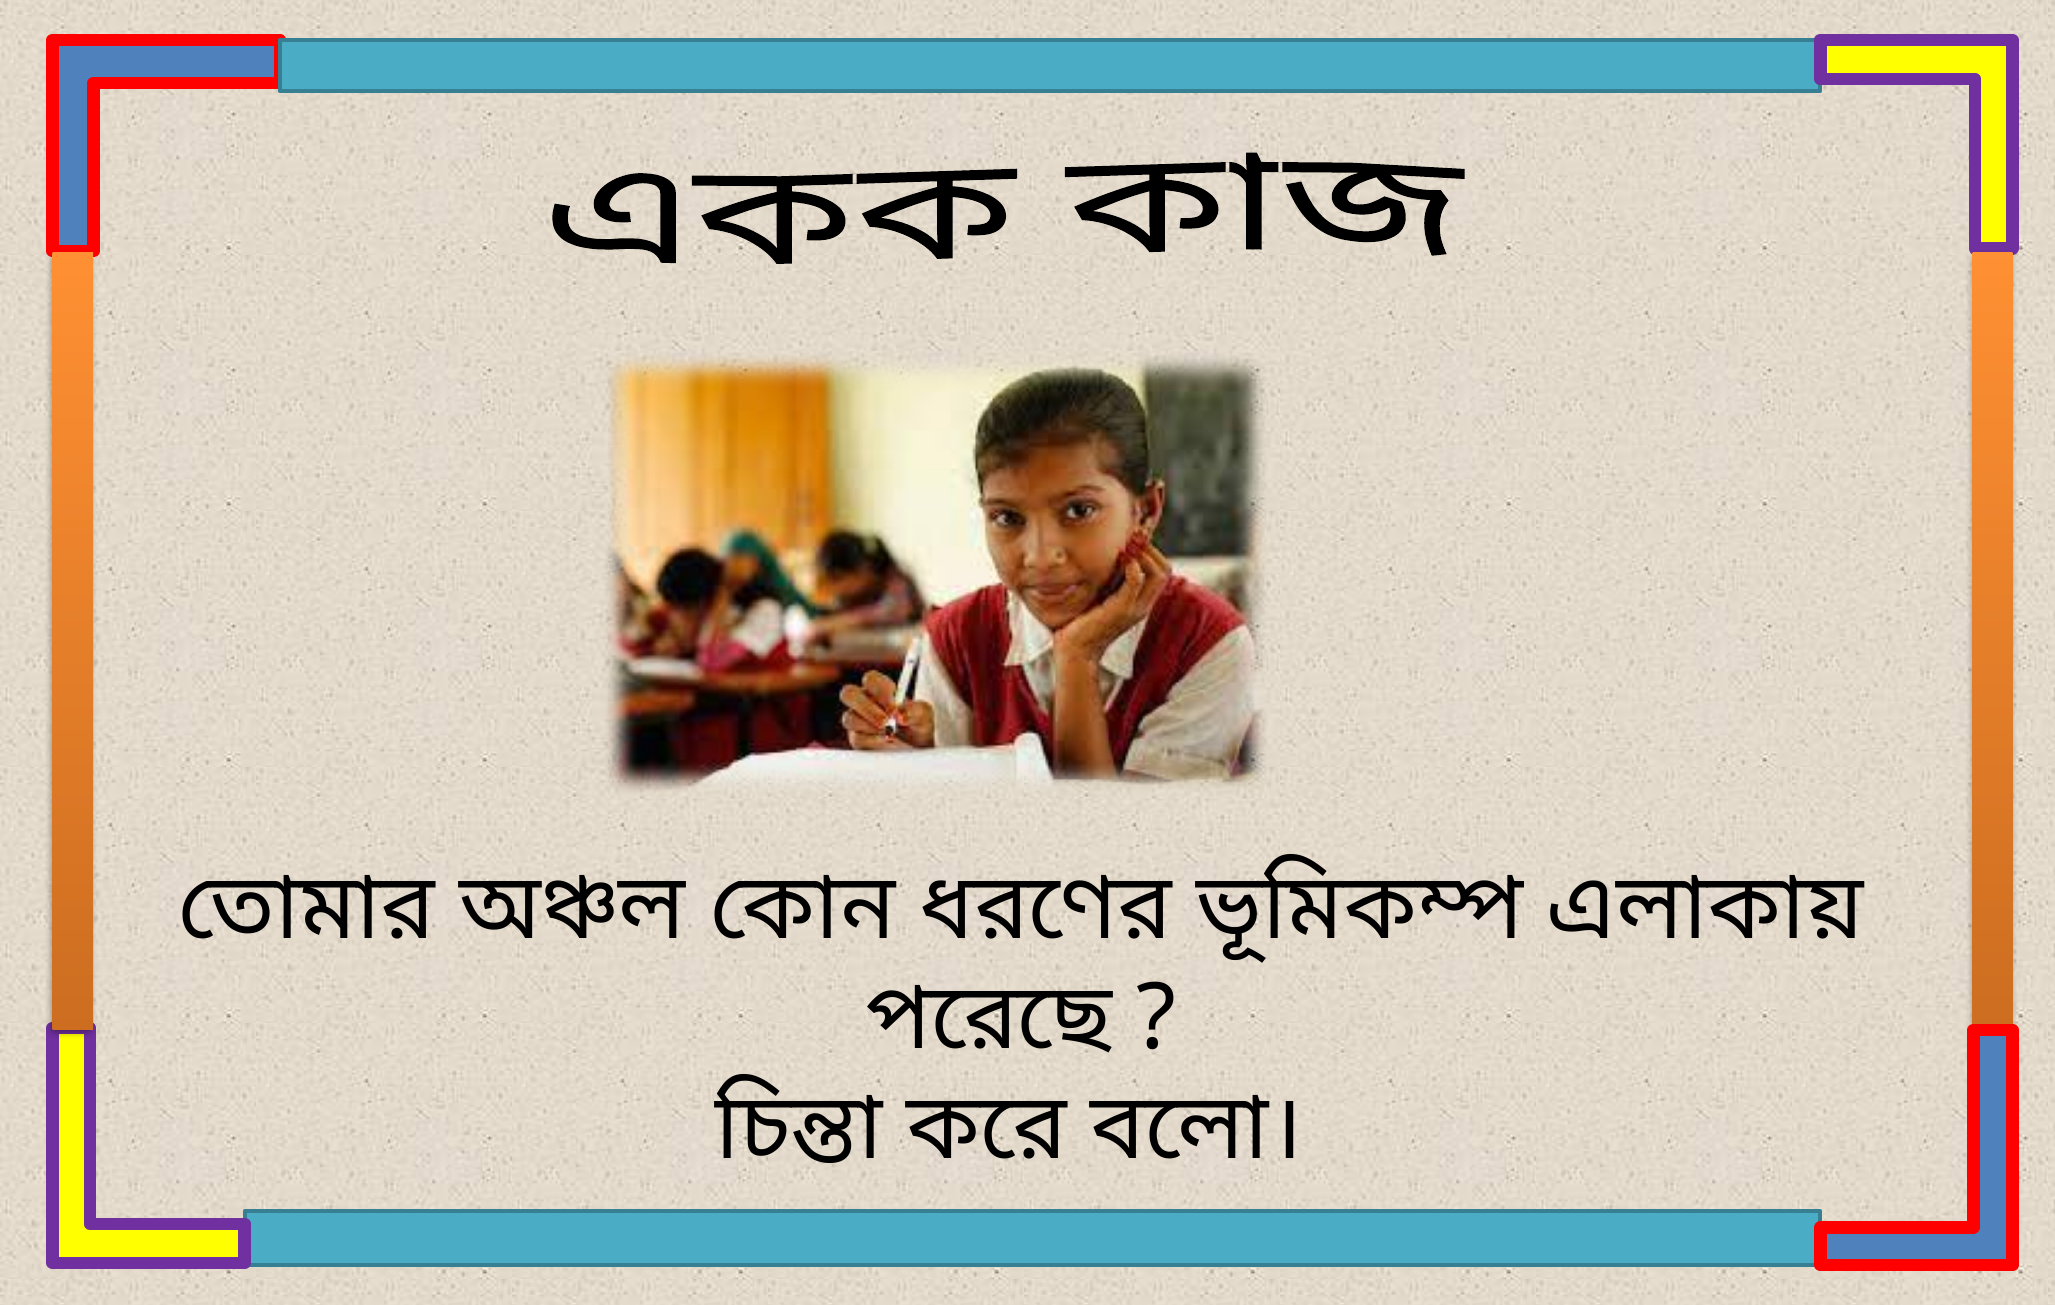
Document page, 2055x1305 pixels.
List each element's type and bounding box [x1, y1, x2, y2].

picture [0, 0, 2055, 1305]
text_box [52, 39, 2013, 1266]
